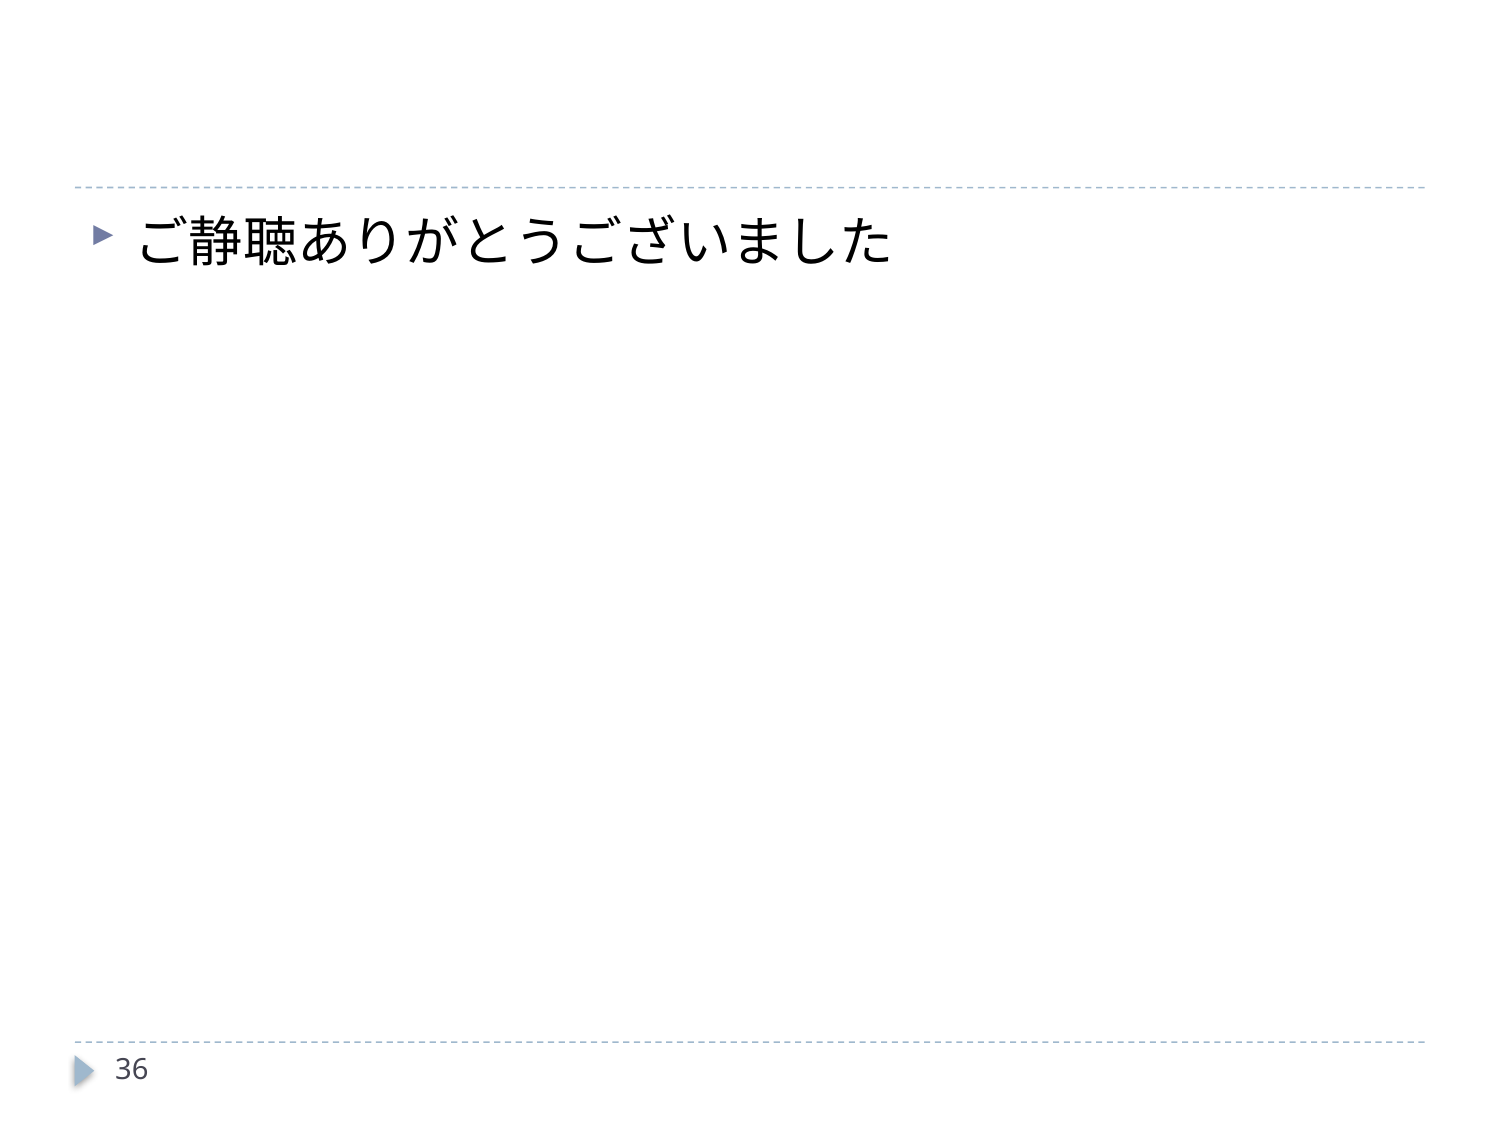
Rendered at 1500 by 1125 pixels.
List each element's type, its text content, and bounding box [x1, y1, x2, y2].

slide_number 36 [100, 1042, 426, 1103]
list ご静聴ありがとうございました [75, 200, 1425, 1010]
